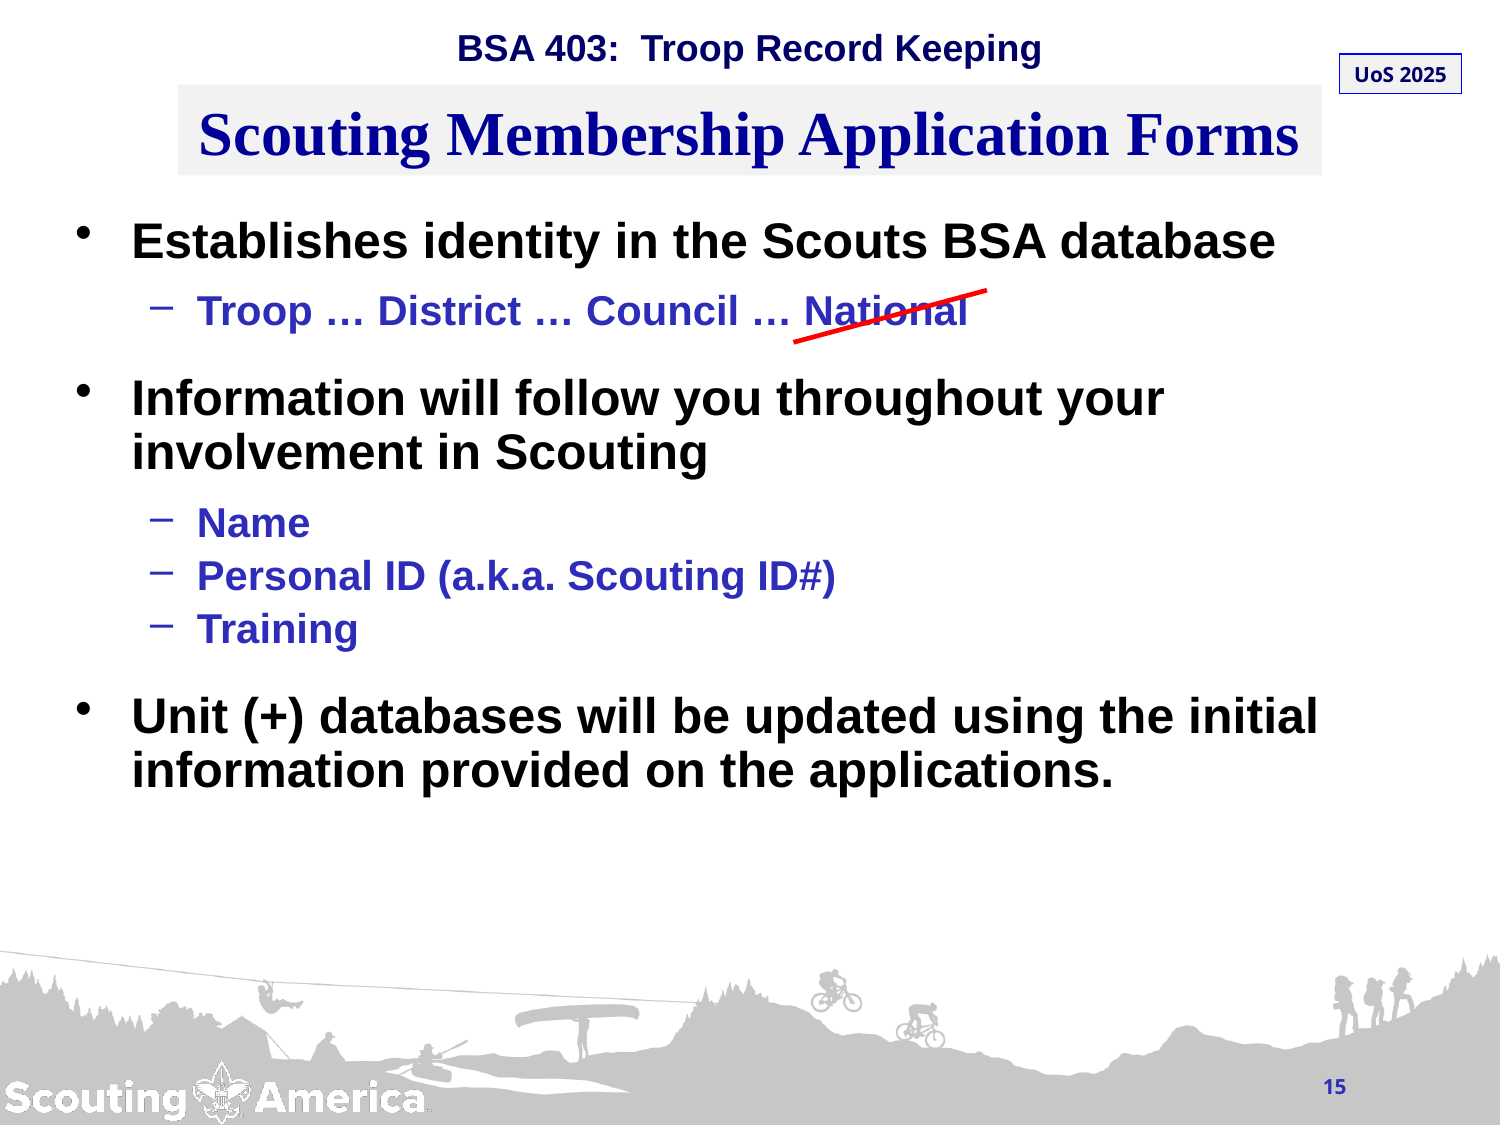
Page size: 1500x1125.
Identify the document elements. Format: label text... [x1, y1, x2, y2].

title Scouting Membership Application Forms [177, 84, 1323, 176]
list Establishes identity in the Scouts BSA database Troop … District … Council … National Information will follow you throughout your involvement in Scouting Name Personal ID (a.k.a. Scouting ID#) Training Unit (+) databases will be updated using the initial information provided on the applications. [59, 207, 1431, 987]
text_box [793, 289, 988, 343]
picture [4, 1059, 432, 1125]
